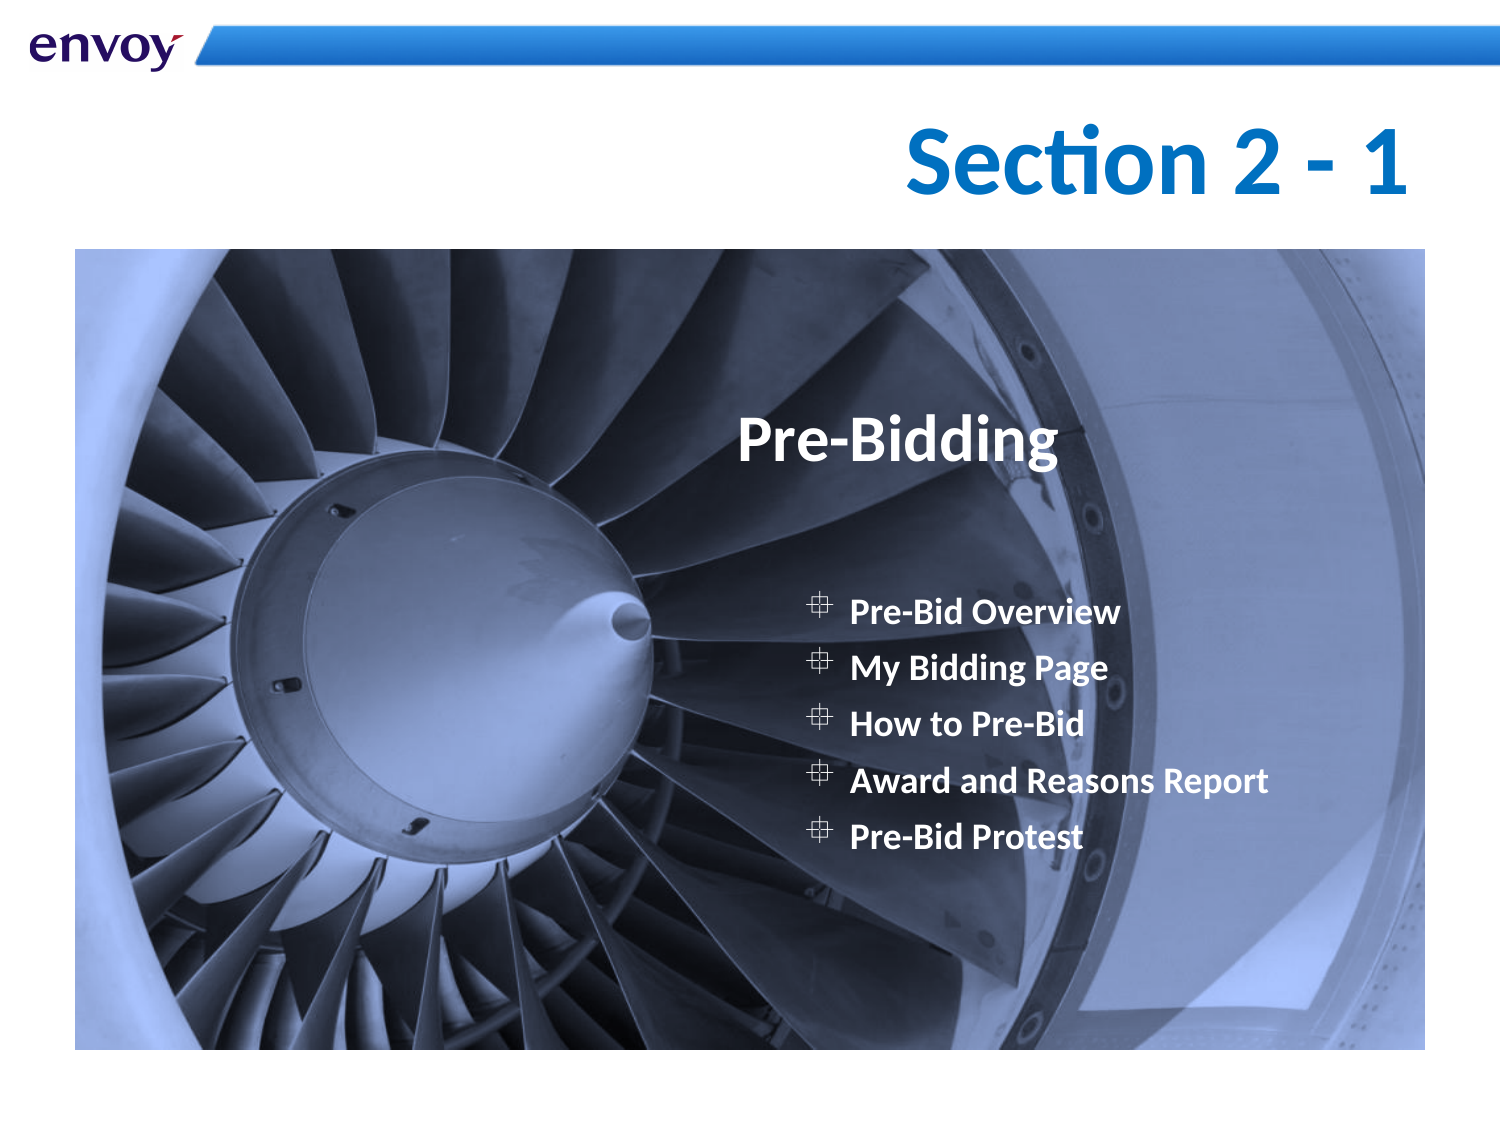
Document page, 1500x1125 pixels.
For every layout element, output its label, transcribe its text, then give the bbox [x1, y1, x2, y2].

picture [74, 249, 1426, 1051]
picture [29, 33, 184, 72]
picture [188, 20, 1500, 71]
text_box Section 2 - 1 [149, 87, 1425, 233]
